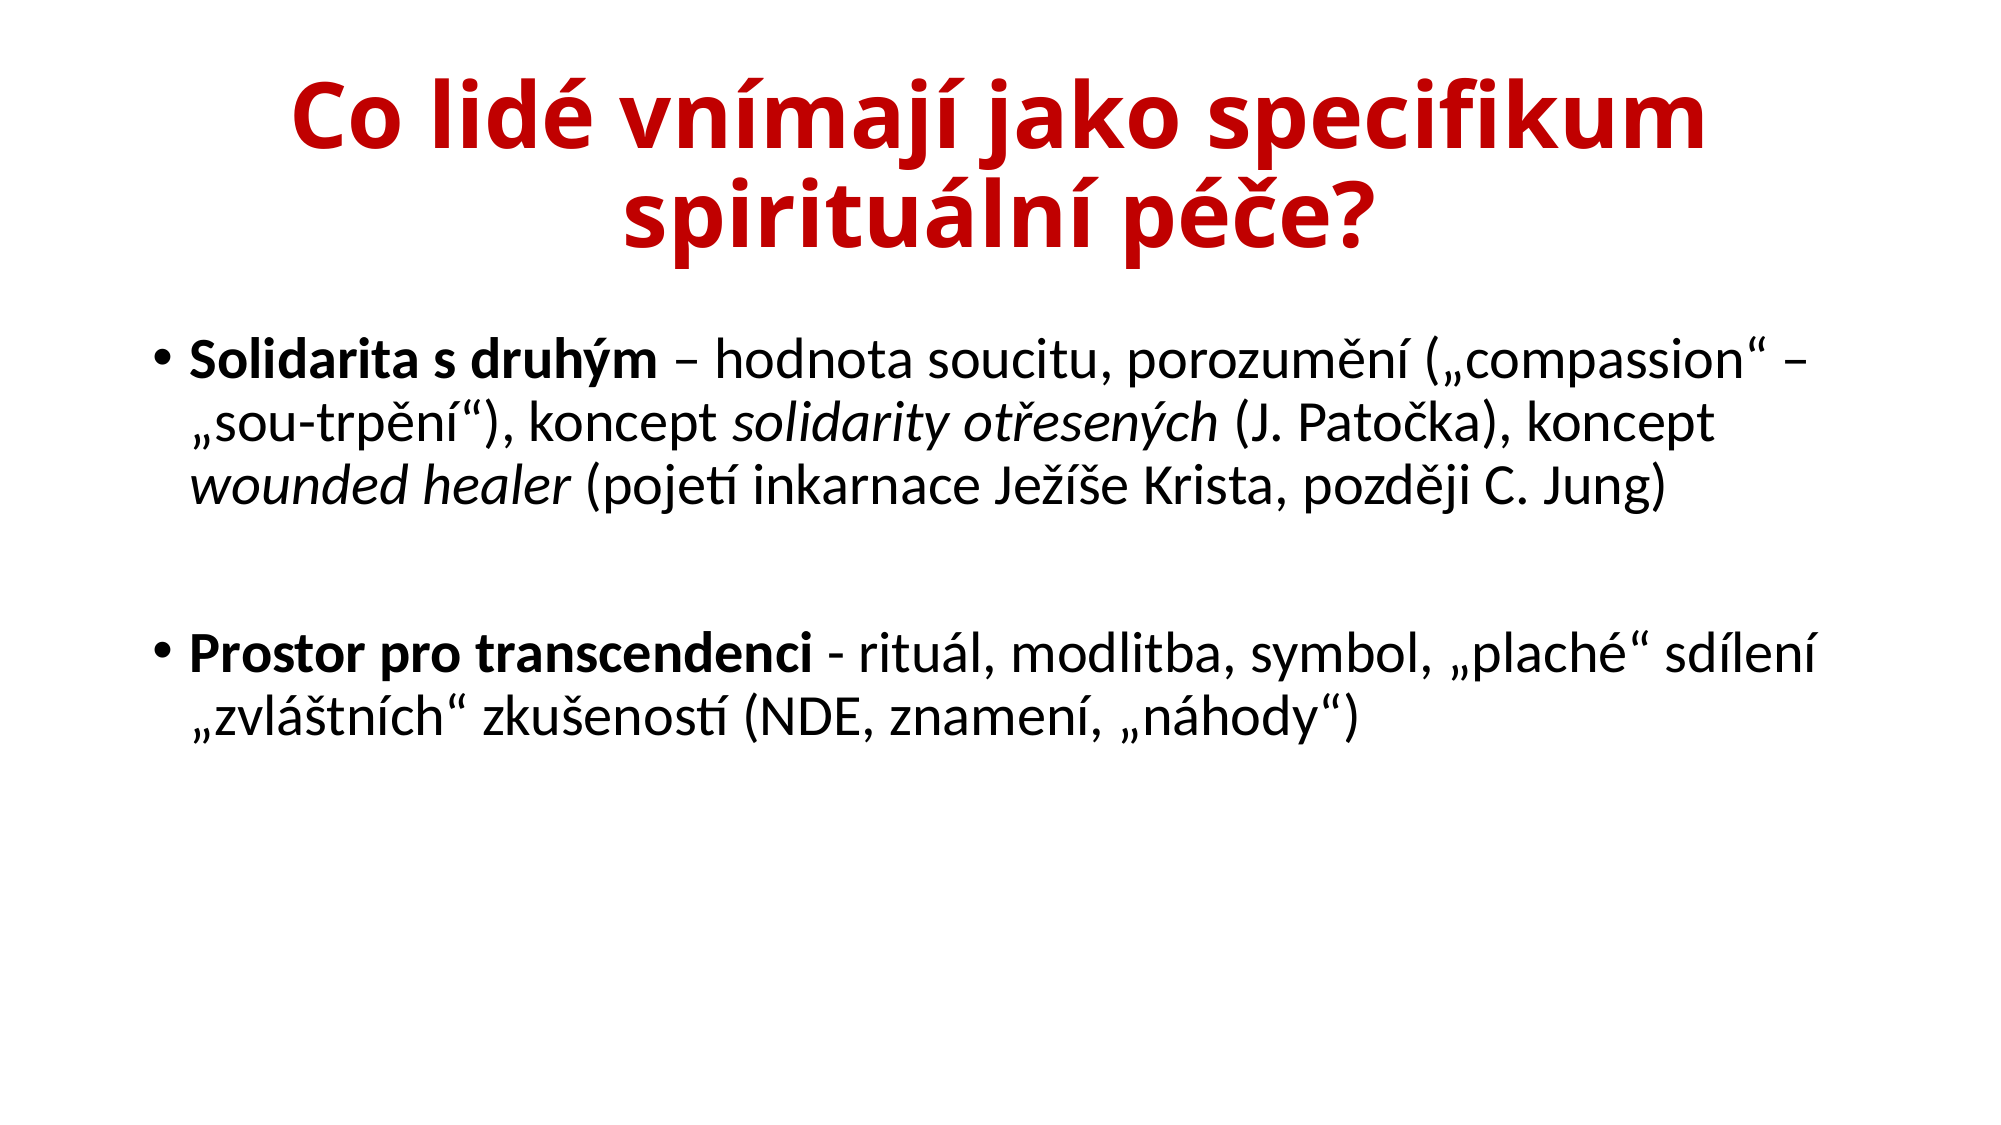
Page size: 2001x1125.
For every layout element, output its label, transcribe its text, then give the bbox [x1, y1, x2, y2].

title Co lidé vnímají jako specifikum spirituální péče? [137, 59, 1863, 249]
list Solidarita s druhým – hodnota soucitu, porozumění („compassion“ – „sou-trpění“), koncept solidarity otřesených (J. Patočka), koncept wounded healer (pojetí inkarnace Ježíše Krista, později C. Jung) Prostor pro transcendenci - rituál, modlitba, symbol, „plaché“ sdílení „zvláštních“ zkušeností (NDE, znamení, „náhody“) [137, 249, 1863, 1055]
